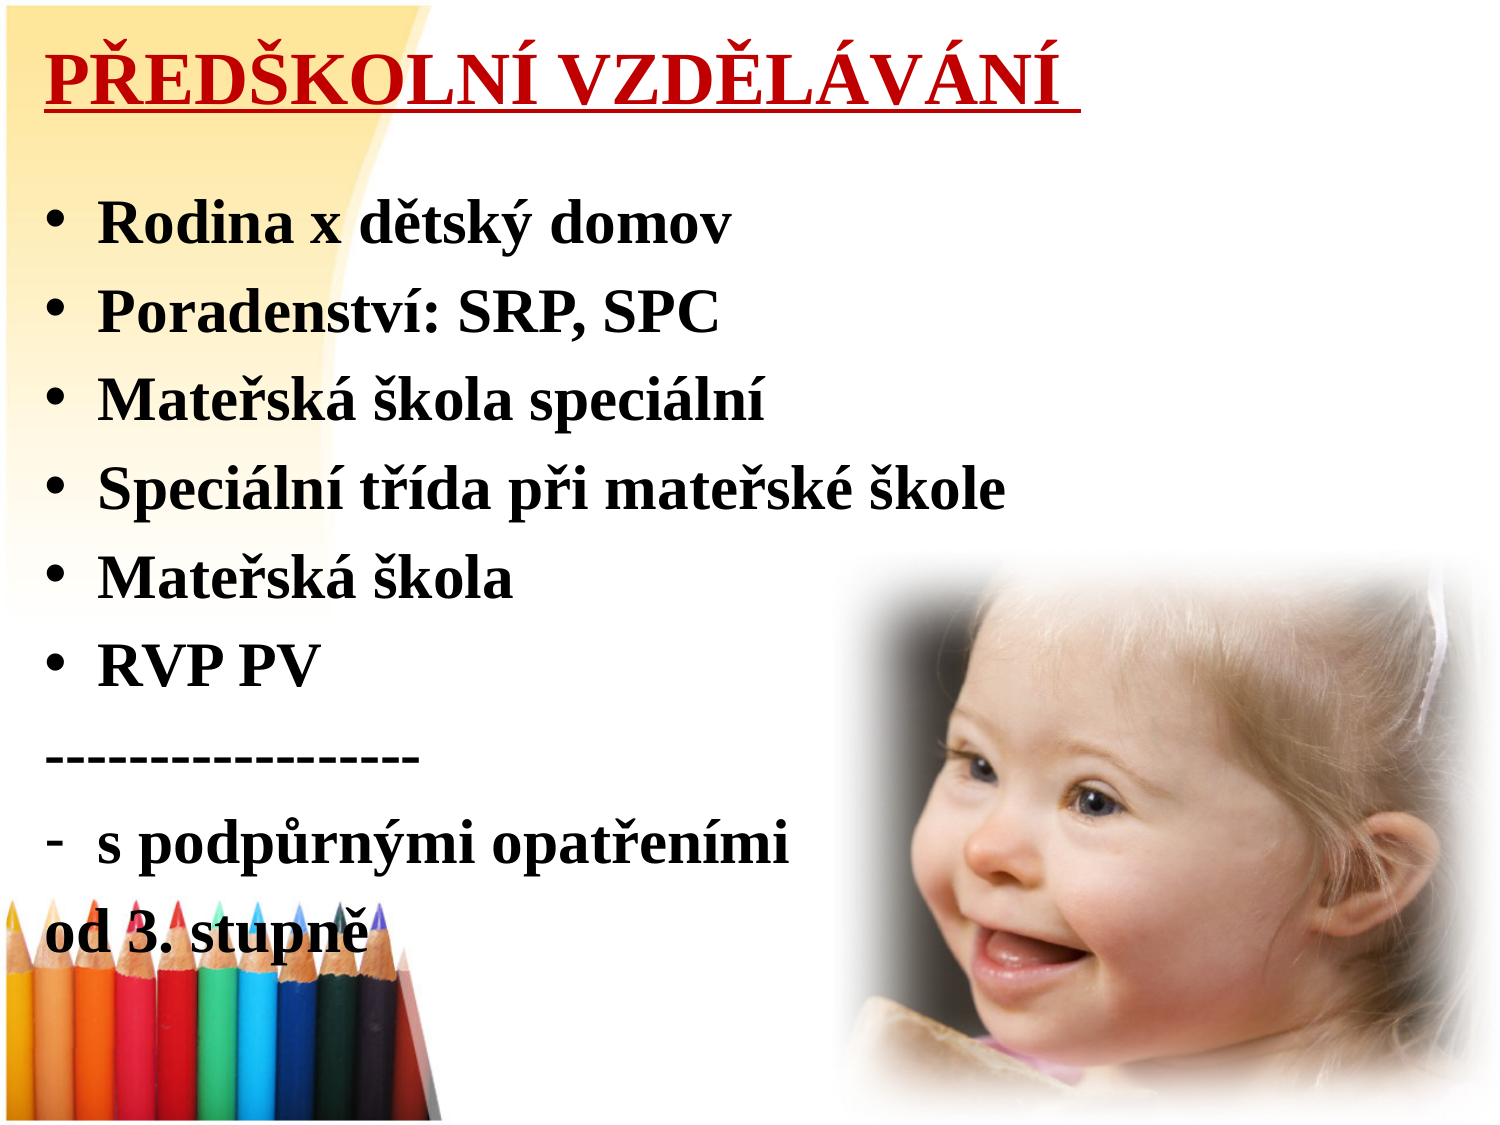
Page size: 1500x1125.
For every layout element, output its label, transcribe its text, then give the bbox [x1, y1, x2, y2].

picture [0, 0, 1500, 1125]
title PŘEDŠKOLNÍ VZDĚLÁVÁNÍ [29, 0, 1426, 150]
list Rodina x dětský domov Poradenství: SRP, SPC Mateřská škola speciální Speciální třída při mateřské škole Mateřská škola RVP PV ------------------ s podpůrnými opatřeními od 3. stupně [29, 172, 1471, 977]
